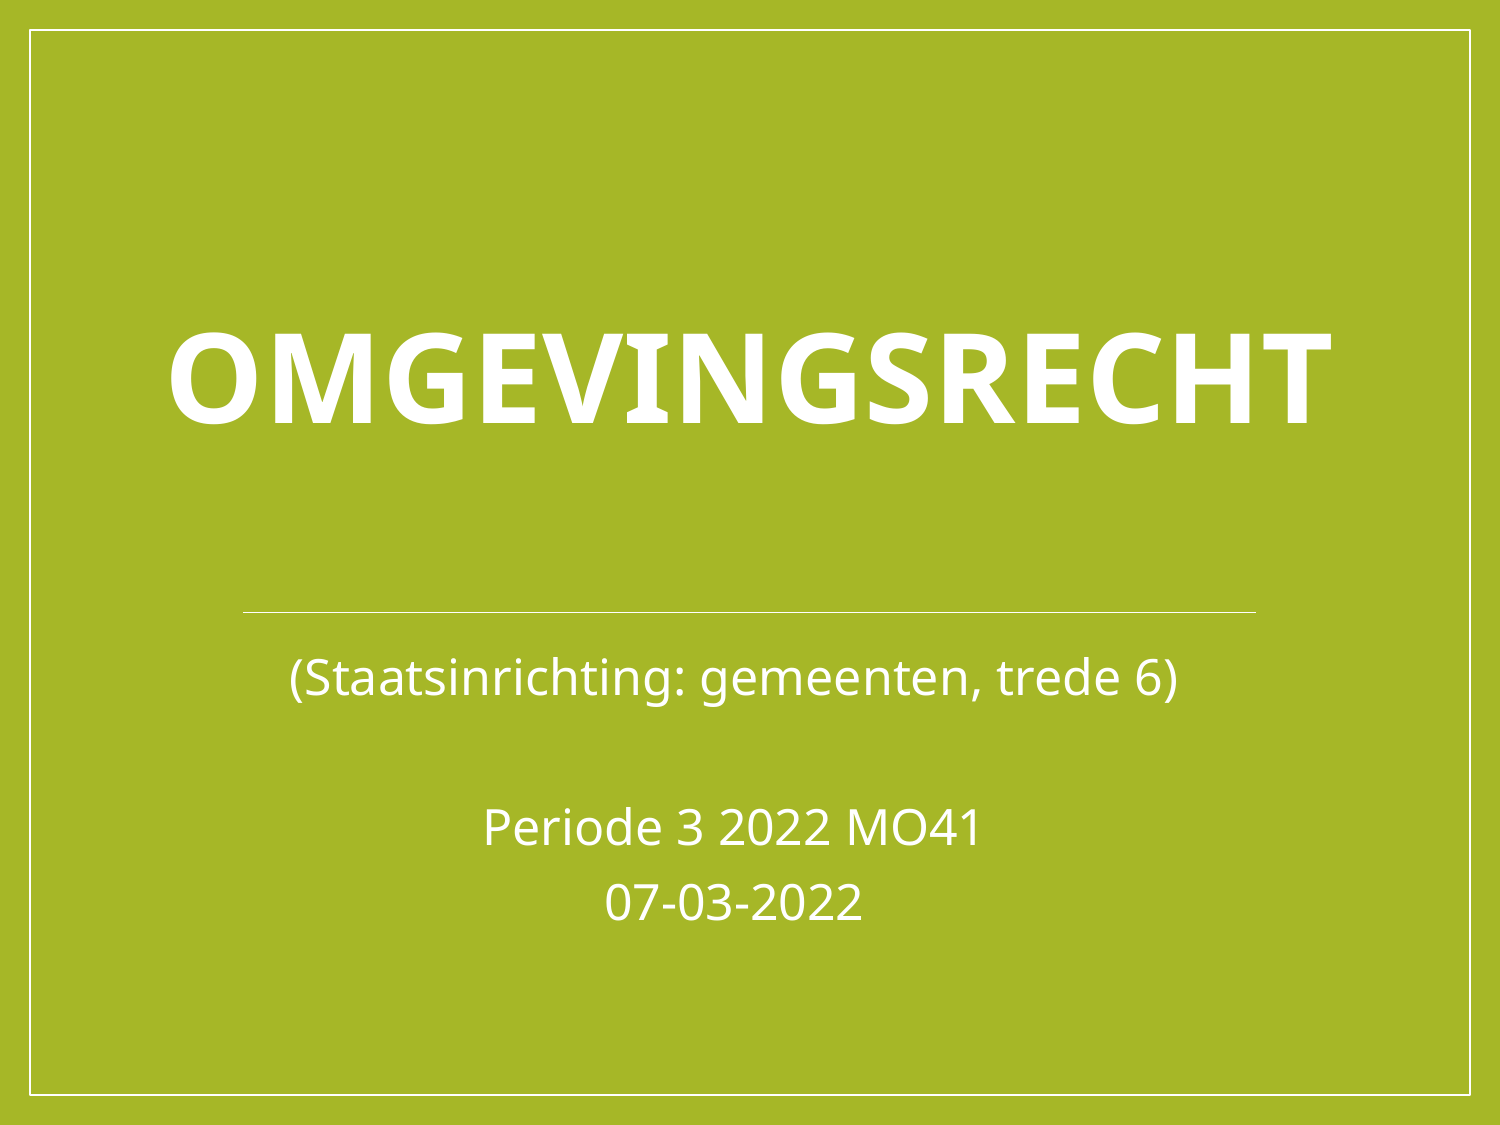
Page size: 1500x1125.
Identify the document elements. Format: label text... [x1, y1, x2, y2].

title Omgevingsrecht [136, 144, 1363, 457]
subtitle (Staatsinrichting: gemeenten, trede 6) Periode 3 2022 MO41 07-03-2022 [194, 645, 1274, 981]
